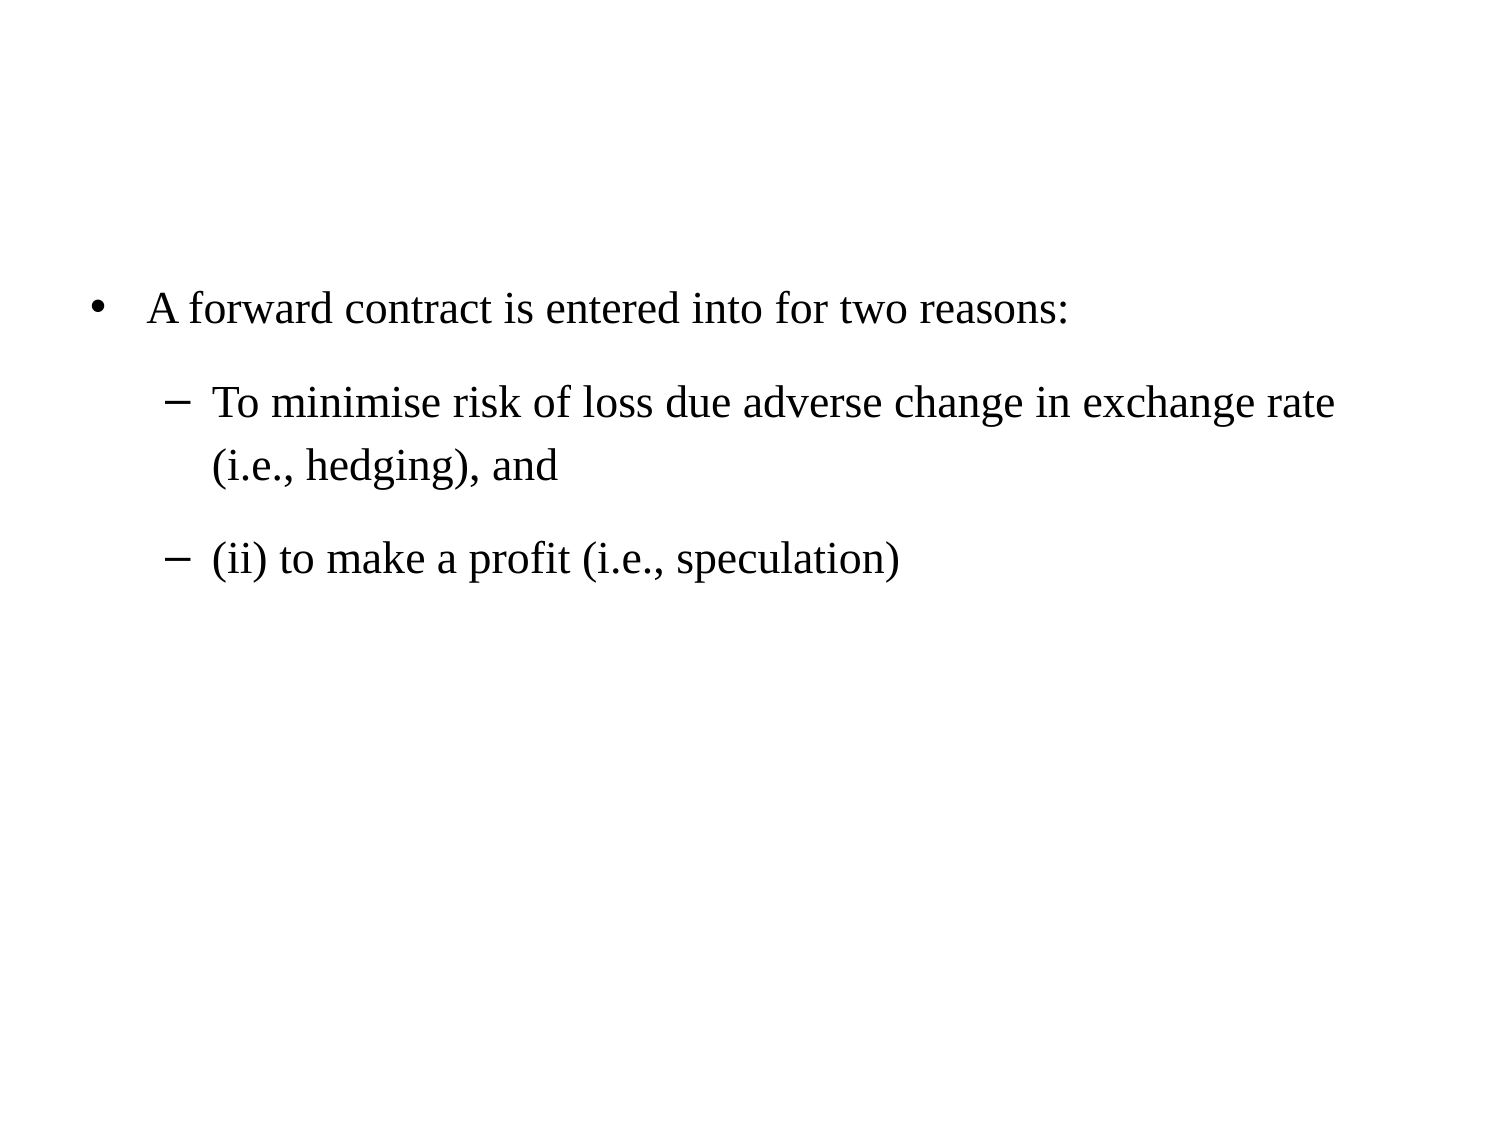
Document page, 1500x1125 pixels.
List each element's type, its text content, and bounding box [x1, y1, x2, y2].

list A forward contract is entered into for two reasons: To minimise risk of loss due adverse change in exchange rate (i.e., hedging), and (ii) to make a profit (i.e., speculation) [75, 262, 1425, 1005]
